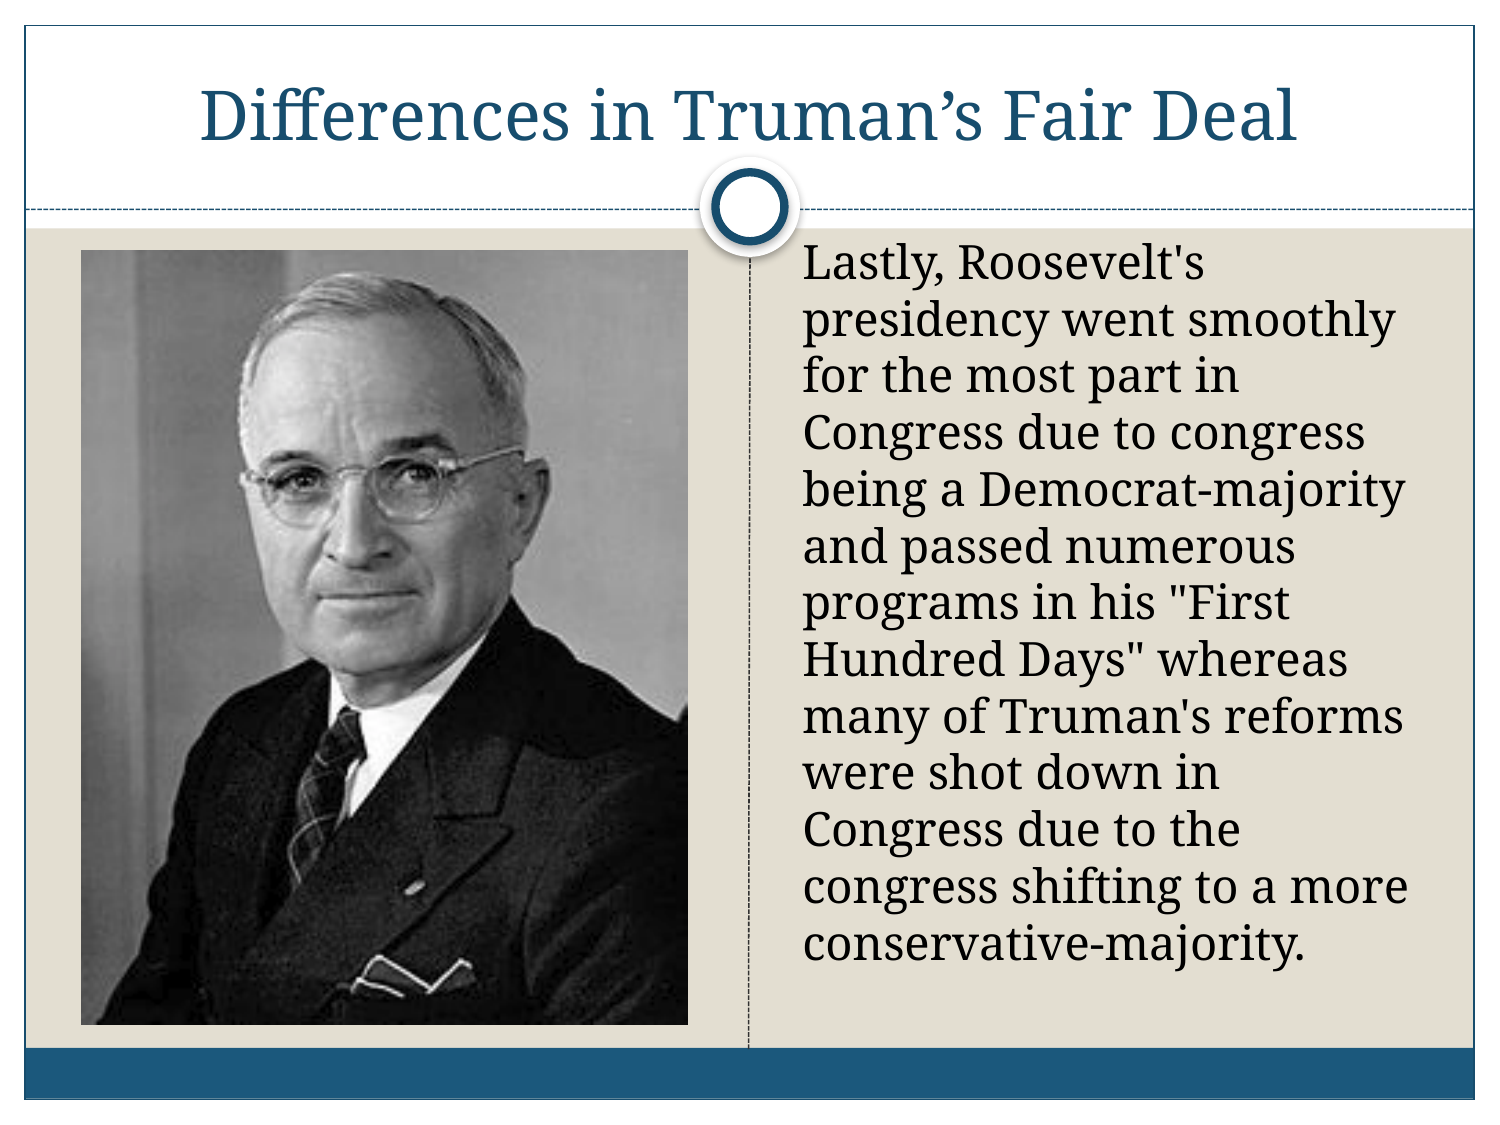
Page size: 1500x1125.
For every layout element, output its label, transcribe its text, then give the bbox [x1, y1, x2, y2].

list Lastly, Roosevelt's presidency went smoothly for the most part in Congress due to congress being a Democrat-majority and passed numerous programs in his "First Hundred Days" whereas many of Truman's reforms were shot down in Congress due to the congress shifting to a more conservative-majority. [787, 224, 1450, 993]
title Differences in Truman’s Fair Deal [49, 37, 1450, 162]
picture [80, 250, 688, 1026]
